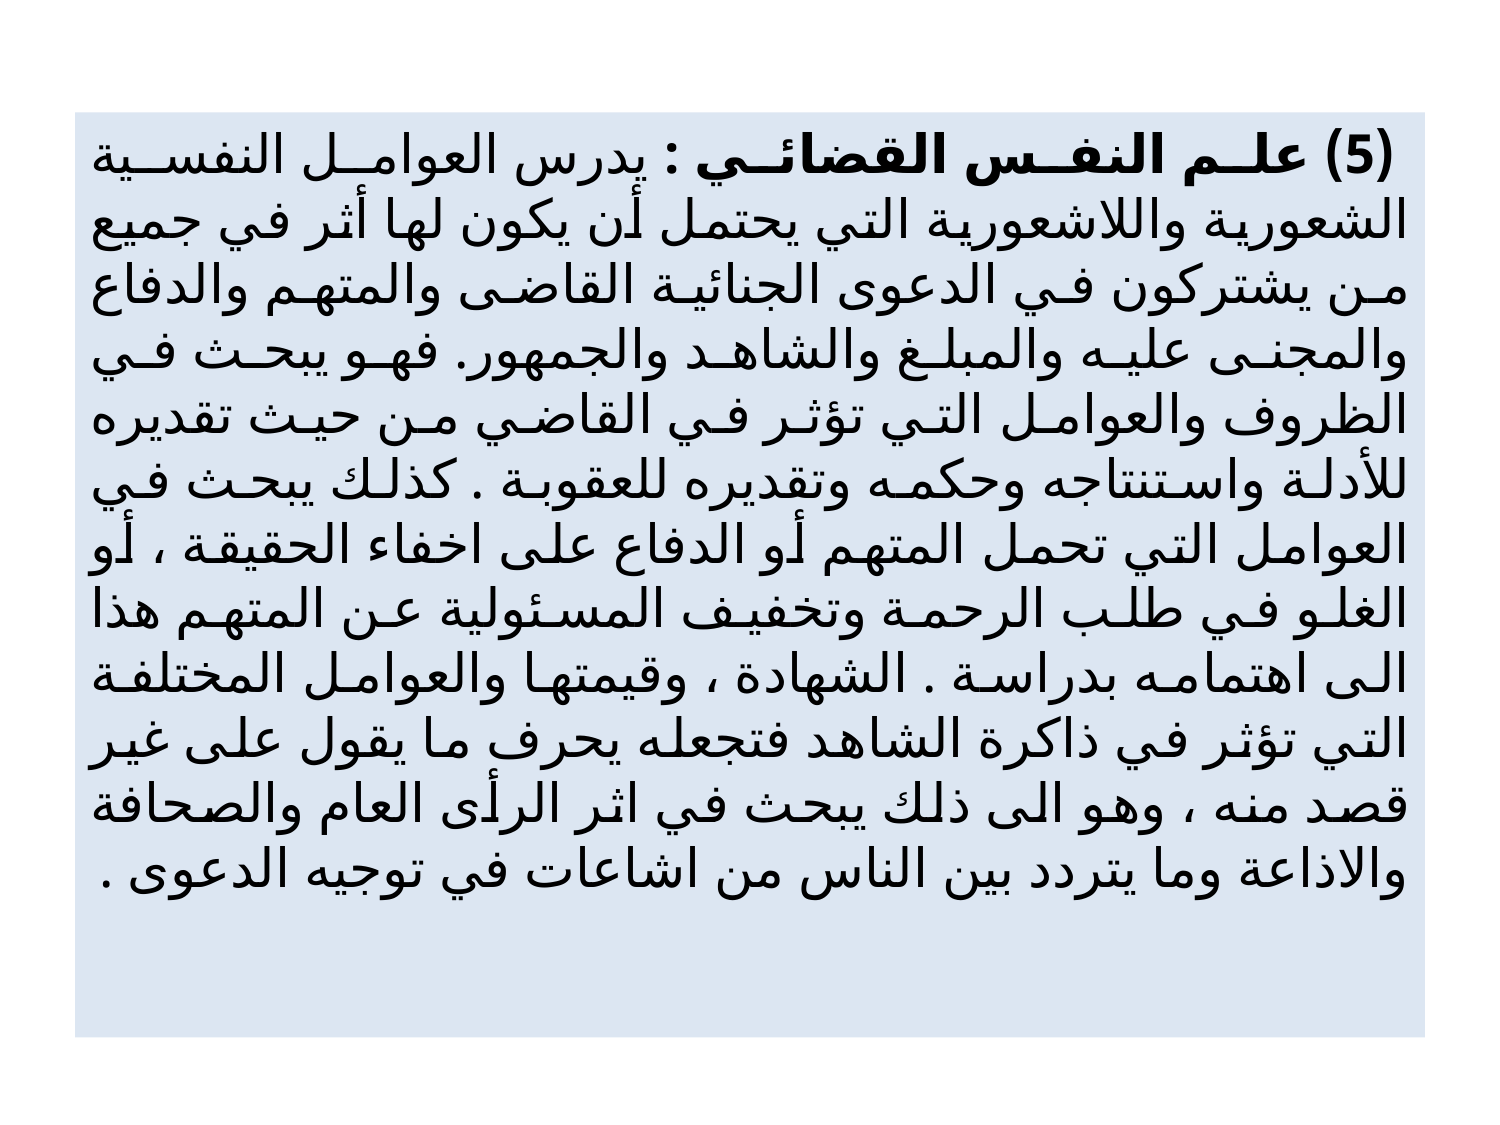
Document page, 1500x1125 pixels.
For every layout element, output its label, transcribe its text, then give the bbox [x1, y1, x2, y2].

list (5) علم النفس القضائي : يدرس العوامل النفسية الشعورية واللاشعورية التي يحتمل أن يكون لها أثر في جميع من يشتركون في الدعوى الجنائية القاضى والمتهم والدفاع والمجنى عليه والمبلغ والشاهد والجمهور. فهو يبحث في الظروف والعوامل التي تؤثر في القاضي من حيث تقديره للأدلة واستنتاجه وحكمه وتقديره للعقوبة . كذلك يبحث في العوامل التي تحمل المتهم أو الدفاع على اخفاء الحقيقة ، أو الغلو في طلب الرحمة وتخفيف المسئولية عن المتهم هذا الى اهتمامه بدراسة . الشهادة ، وقيمتها والعوامل المختلفة التي تؤثر في ذاكرة الشاهد فتجعله يحرف ما يقول على غير قصد منه ، وهو الى ذلك يبحث في اثر الرأى العام والصحافة والاذاعة وما يتردد بين الناس من اشاعات في توجيه الدعوى . [75, 112, 1425, 1038]
